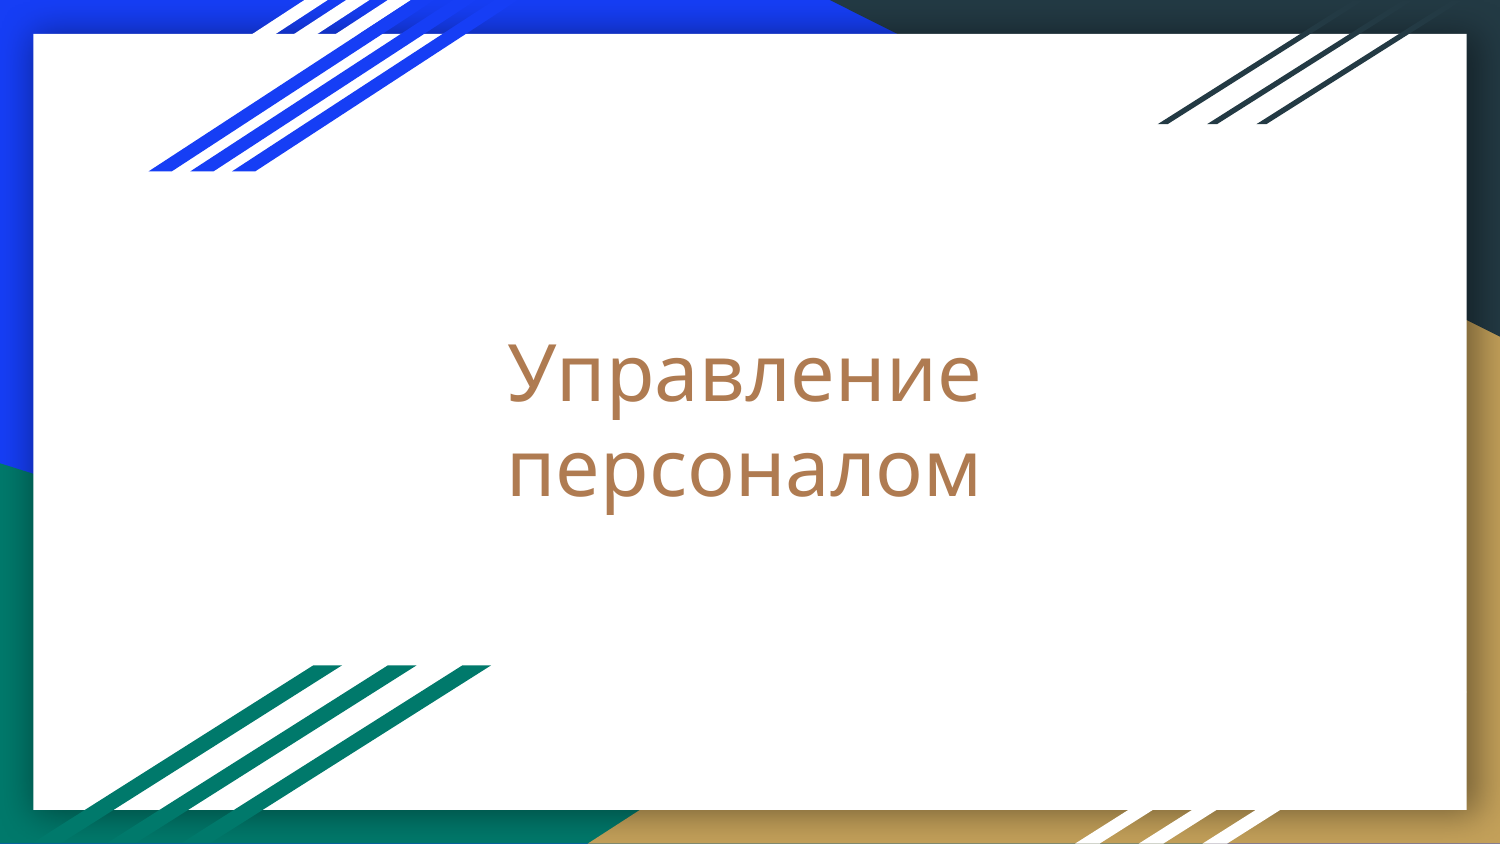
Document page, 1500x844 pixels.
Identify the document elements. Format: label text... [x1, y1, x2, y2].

title Управление персоналом [304, 298, 1185, 537]
